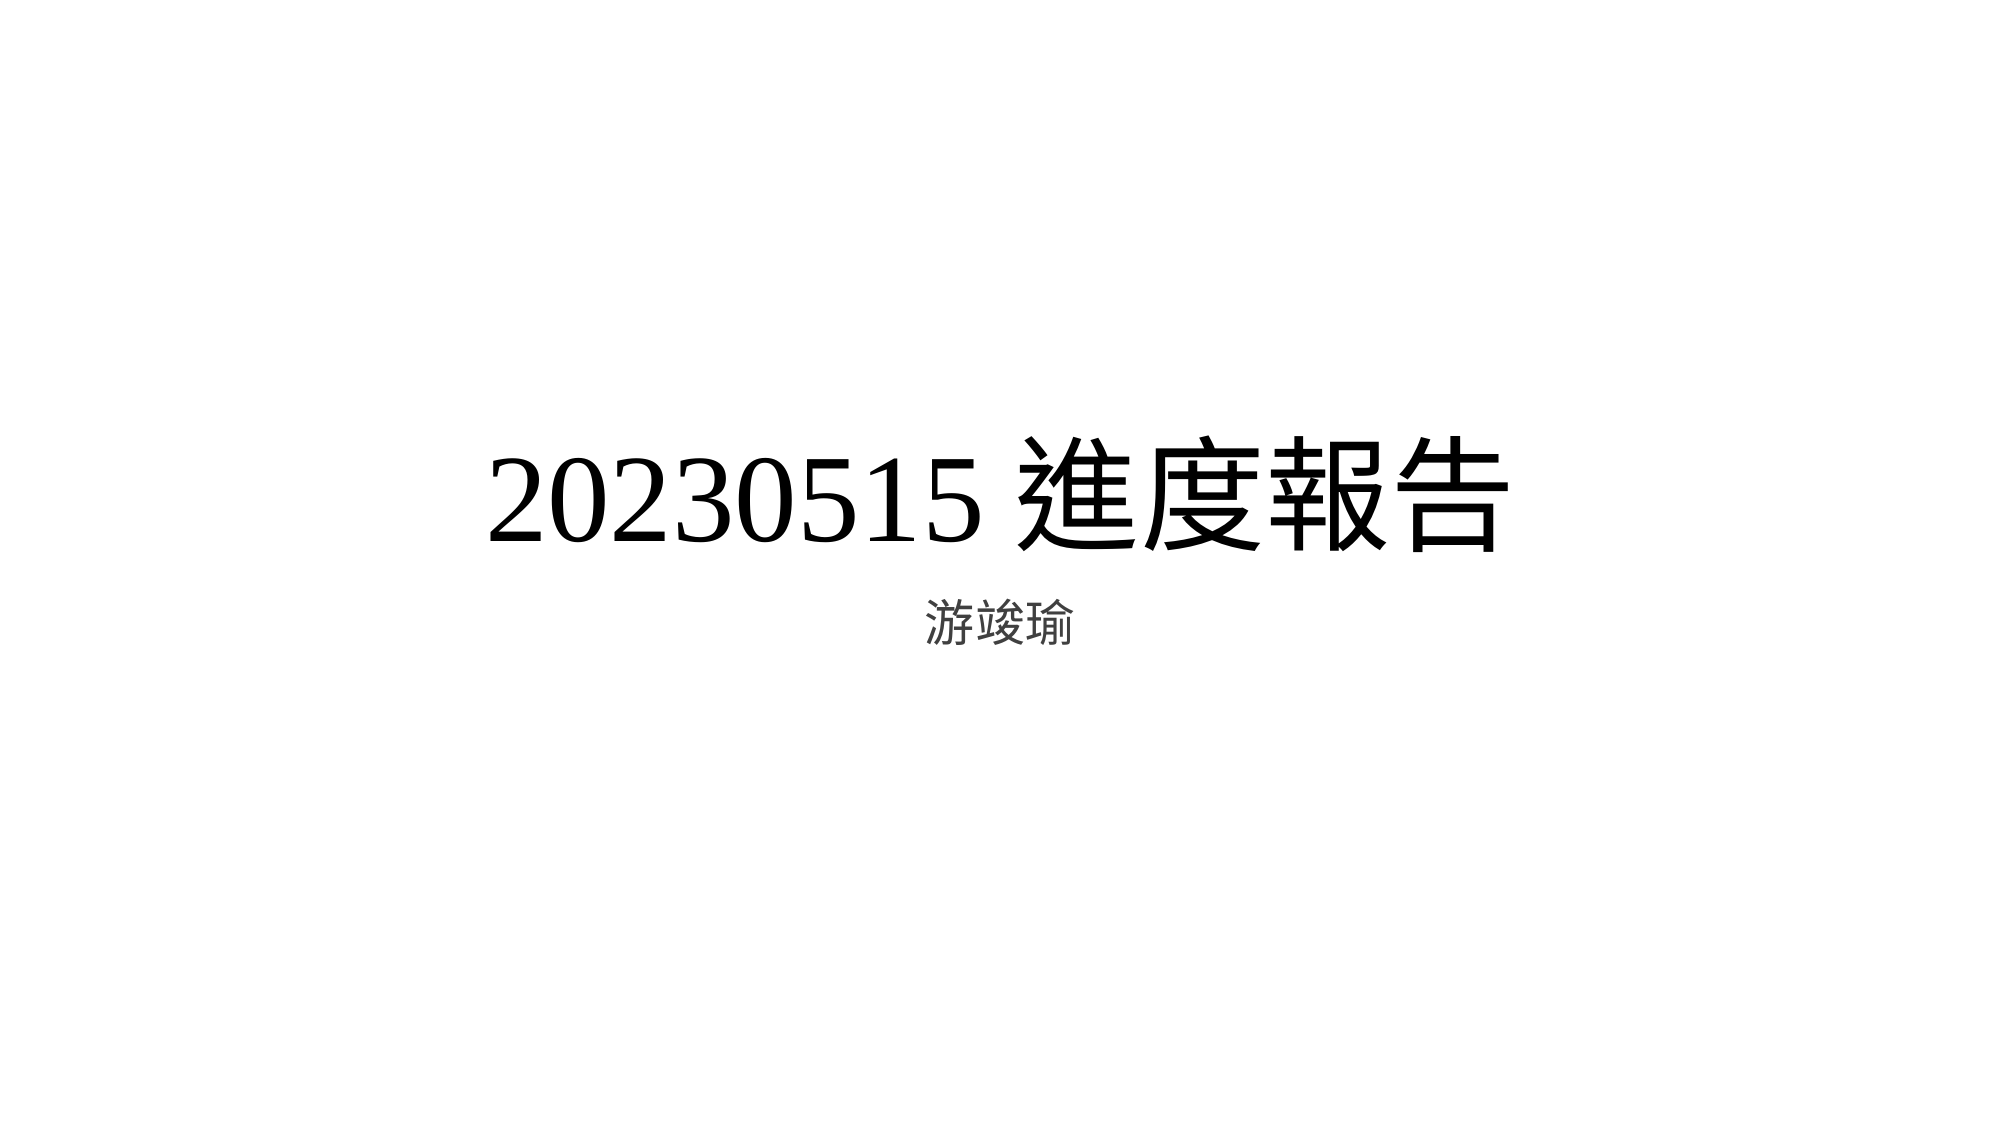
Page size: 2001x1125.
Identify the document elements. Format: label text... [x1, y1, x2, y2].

subtitle 游竣瑜 [249, 590, 1750, 863]
title 20230515進度報告 [249, 184, 1750, 577]
